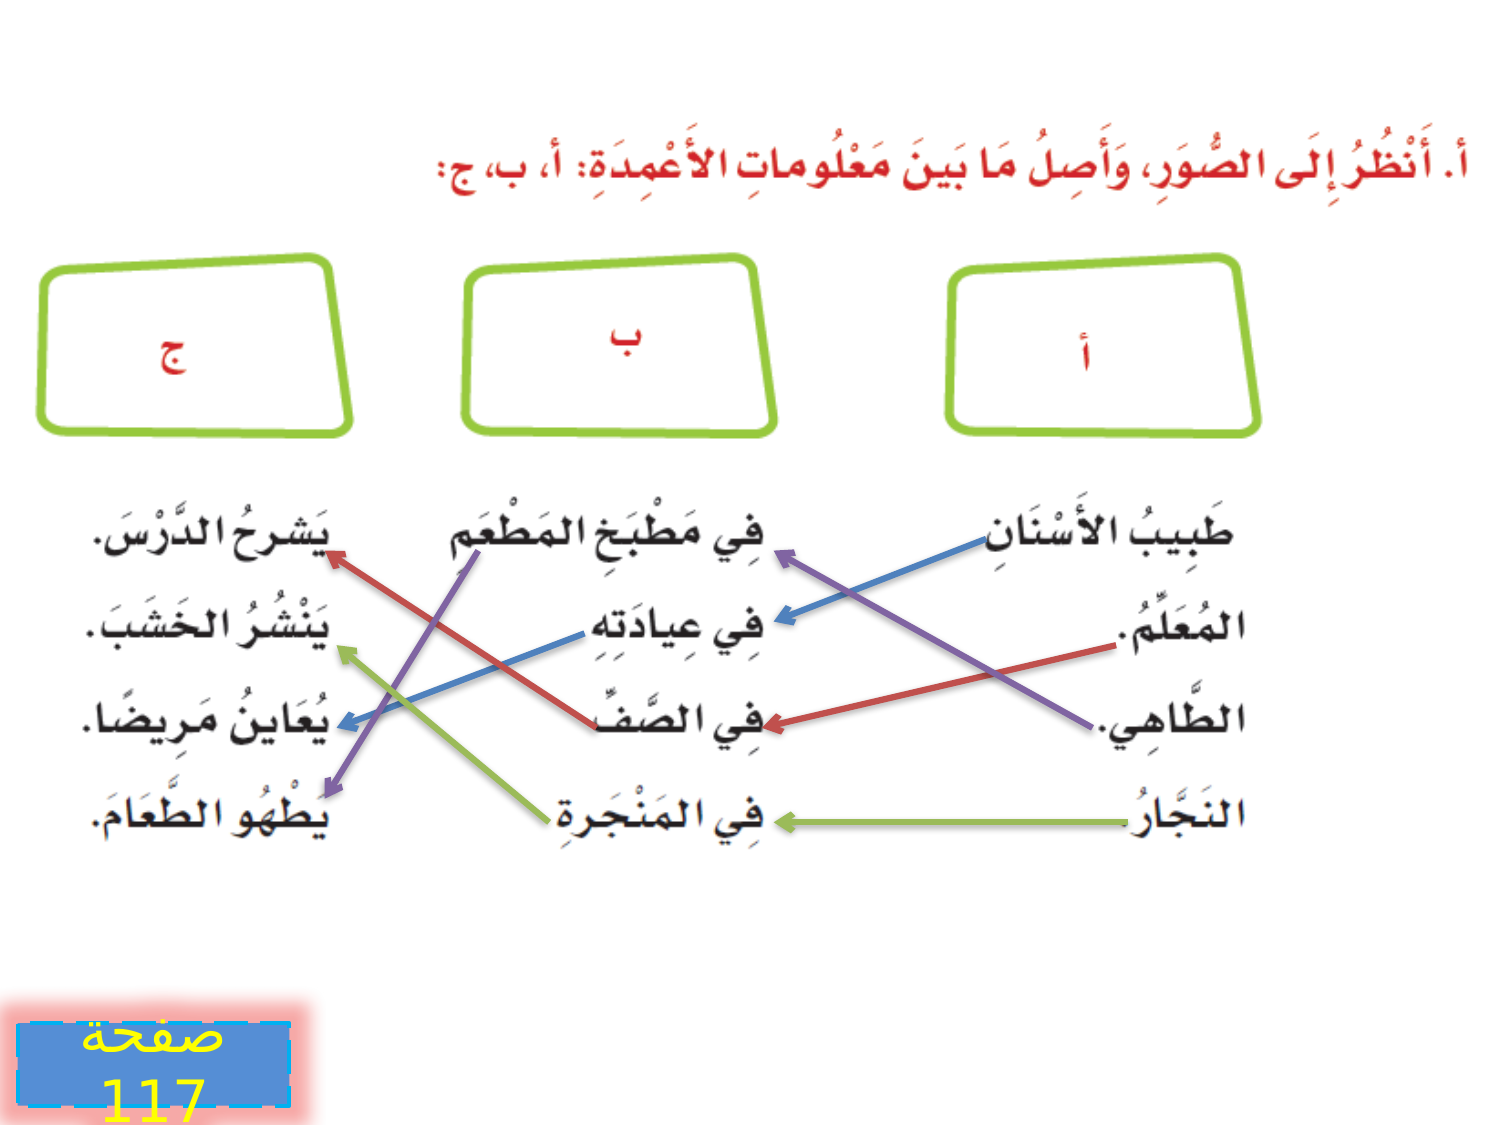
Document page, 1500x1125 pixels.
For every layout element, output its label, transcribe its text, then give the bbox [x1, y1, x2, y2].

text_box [324, 550, 479, 799]
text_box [773, 538, 987, 550]
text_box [761, 644, 768, 729]
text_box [773, 550, 1093, 729]
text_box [336, 644, 550, 823]
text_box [479, 550, 597, 729]
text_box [1096, 644, 1117, 729]
picture [29, 105, 1477, 906]
text_box صفحة 117 [16, 1021, 291, 1108]
